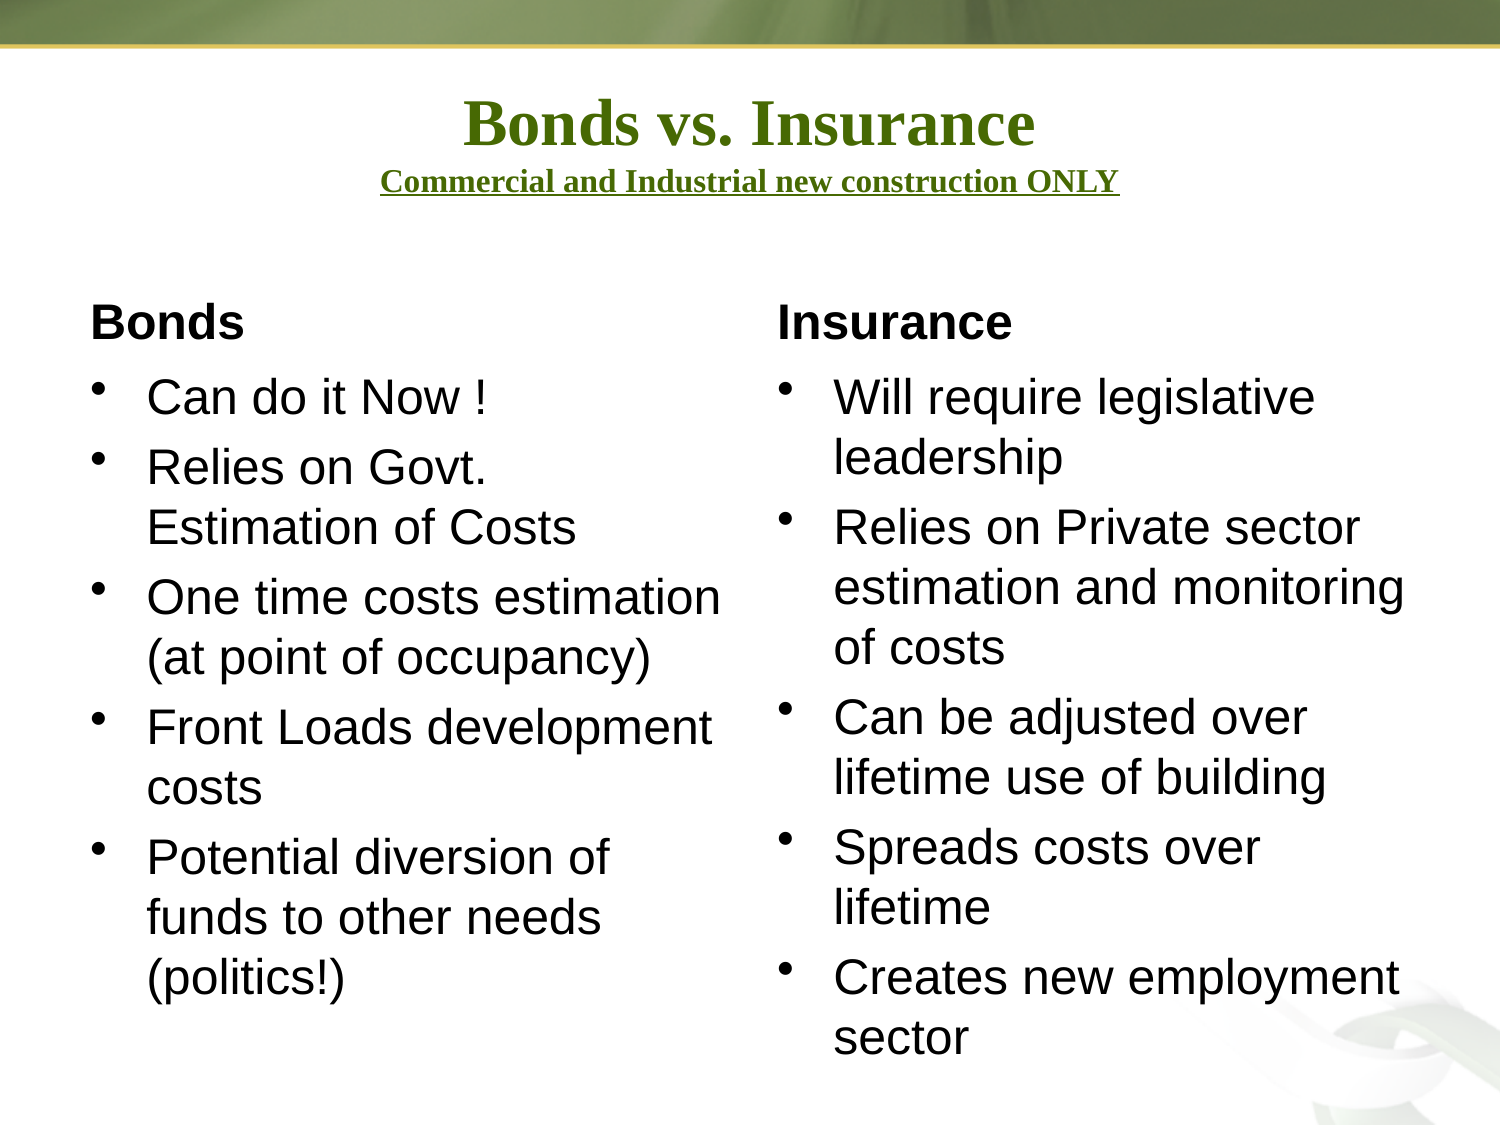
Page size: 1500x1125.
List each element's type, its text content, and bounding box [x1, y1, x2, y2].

list Insurance [761, 251, 1426, 356]
picture [0, 0, 1500, 1125]
list Can do it Now ! Relies on Govt. Estimation of Costs One time costs estimation (at point of occupancy) Front Loads development costs Potential diversion of funds to other needs (politics!) [74, 356, 738, 1006]
list Will require legislative leadership Relies on Private sector estimation and monitoring of costs Can be adjusted over lifetime use of building Spreads costs over lifetime Creates new employment sector [761, 356, 1426, 1006]
list Bonds [74, 251, 738, 356]
title Bonds vs. Insurance Commercial and Industrial new construction ONLY [74, 44, 1426, 233]
